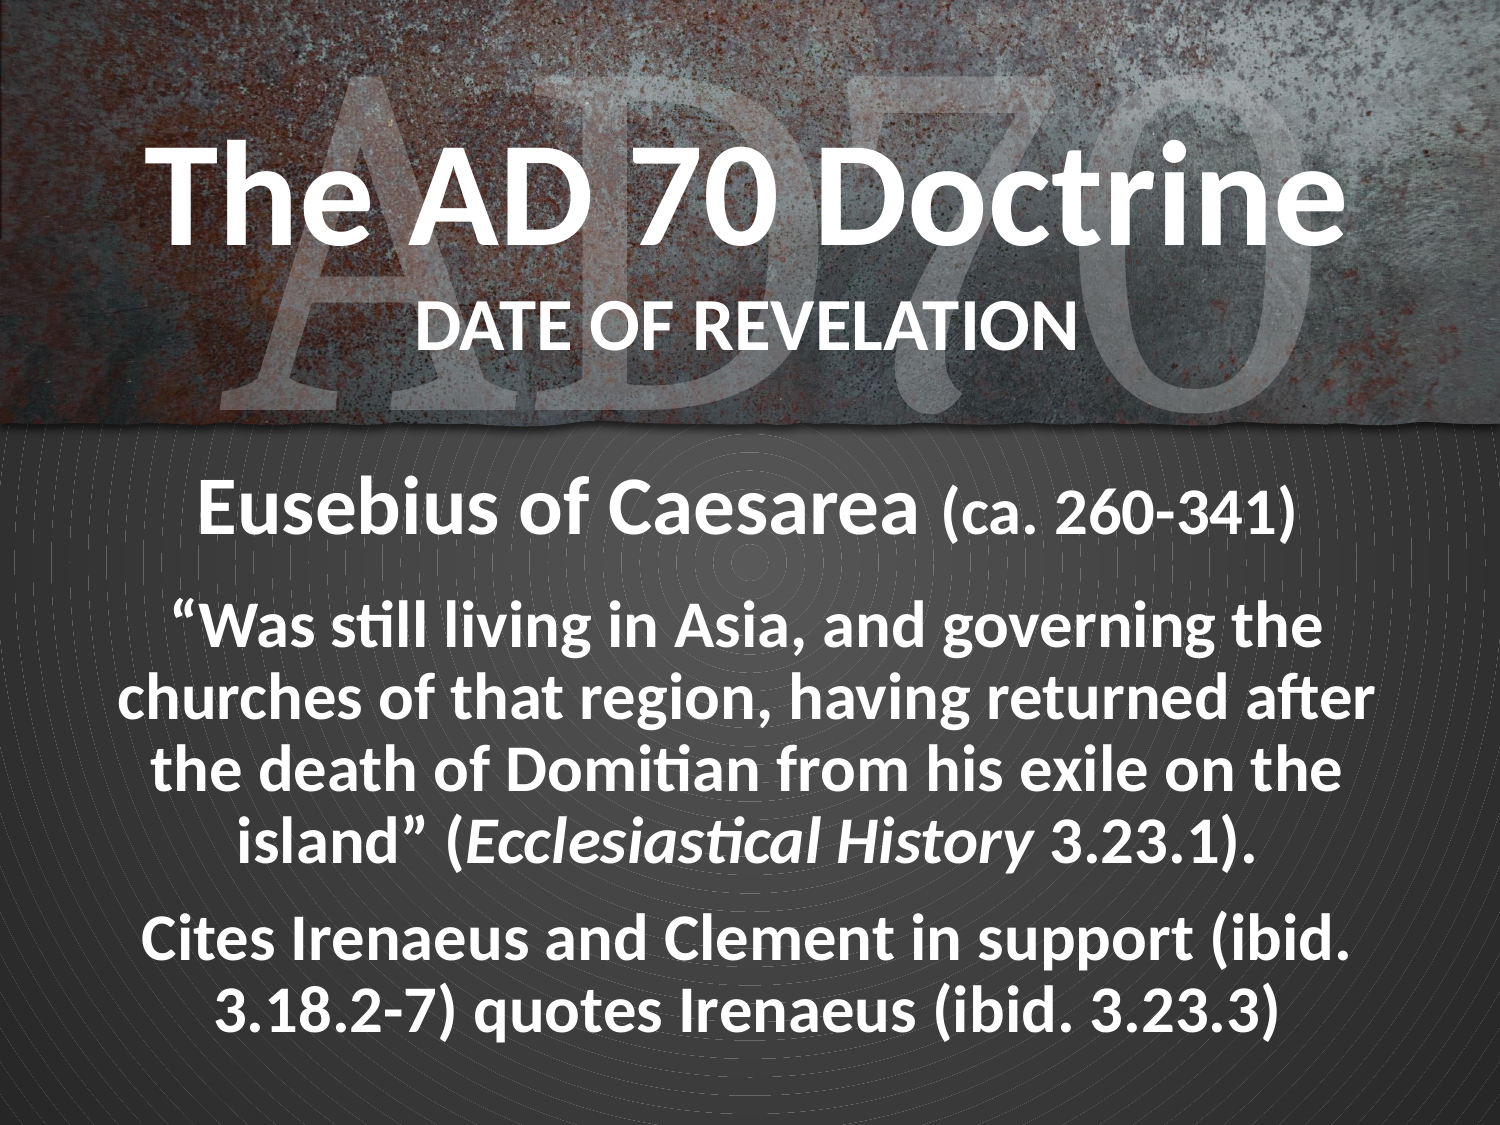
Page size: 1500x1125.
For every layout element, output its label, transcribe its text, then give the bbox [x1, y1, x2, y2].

title The AD 70 Doctrine DATE OF REVELATION [76, 75, 1419, 385]
picture [0, 0, 1500, 427]
list Eusebius of Caesarea (ca. 260-341) “Was still living in Asia, and governing the churches of that region, having returned after the death of Domitian from his exile on the island” (Ecclesiastical History 3.23.1). Cites Irenaeus and Clement in support (ibid. 3.18.2-7) quotes Irenaeus (ibid. 3.23.3) [76, 455, 1419, 1125]
